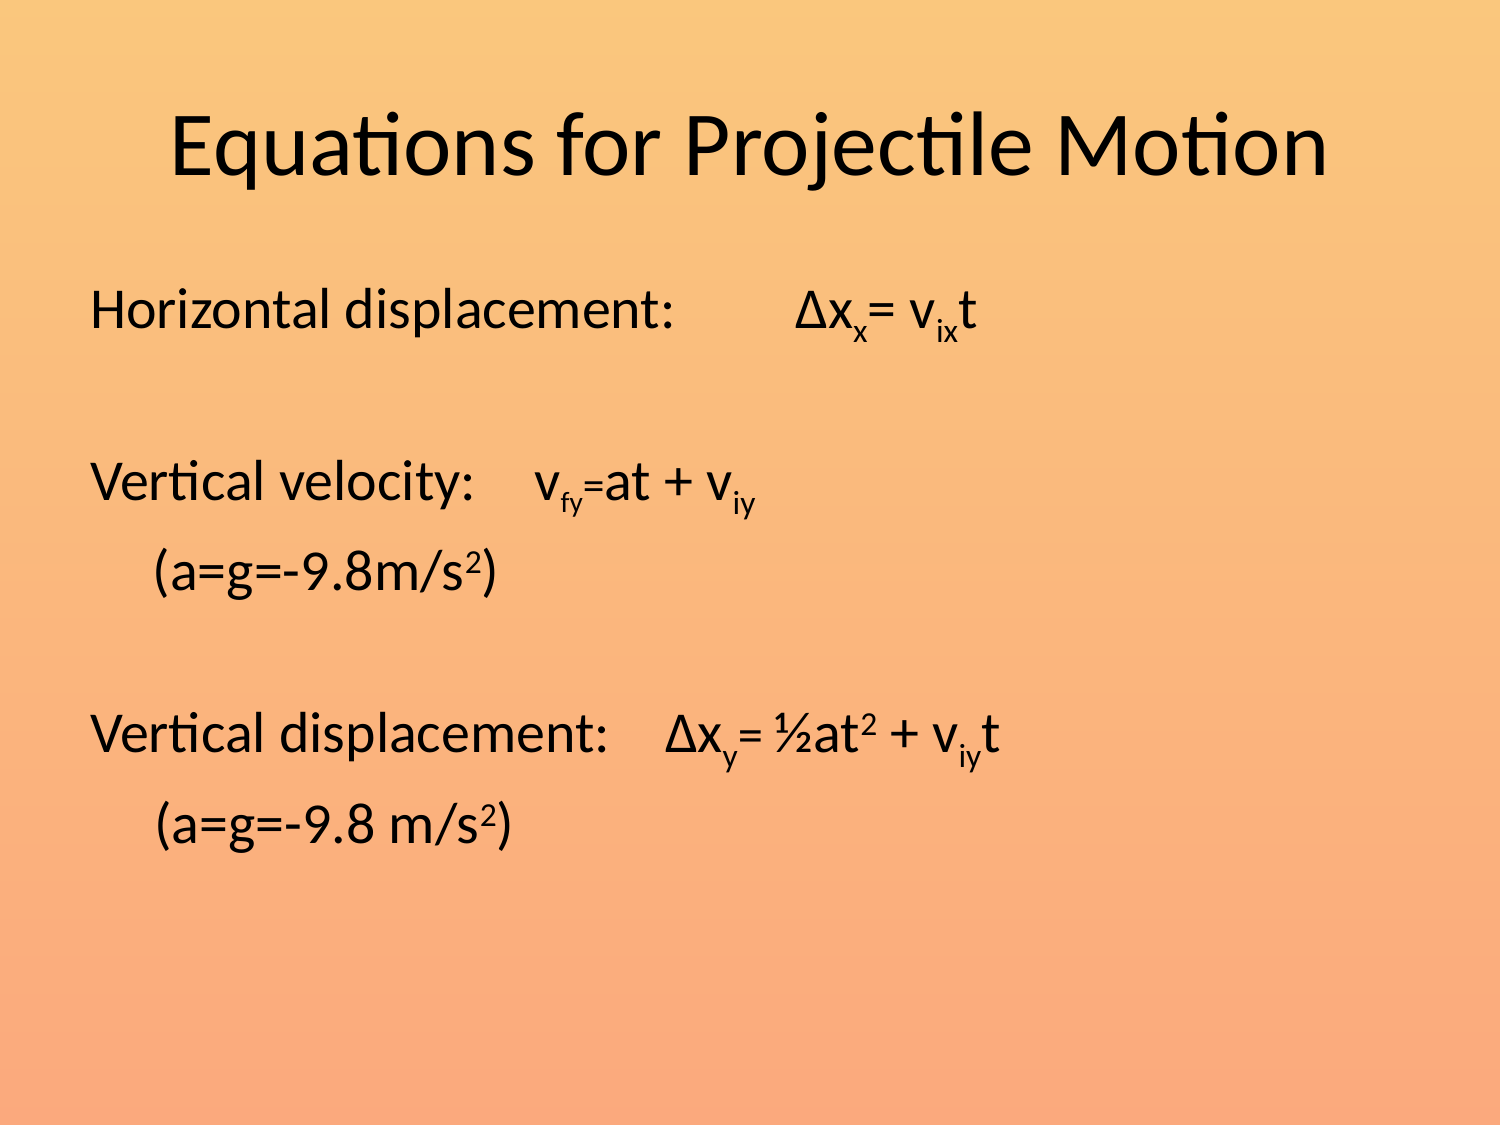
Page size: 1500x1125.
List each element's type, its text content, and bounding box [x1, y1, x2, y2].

title Equations for Projectile Motion [75, 45, 1425, 233]
list Horizontal displacement: ∆xx= vixt Vertical velocity: vfy=at + viy (a=g=-9.8m/s2) Vertical displacement: ∆xy= ½at2 + viyt (a=g=-9.8 m/s2) [75, 262, 1425, 1005]
